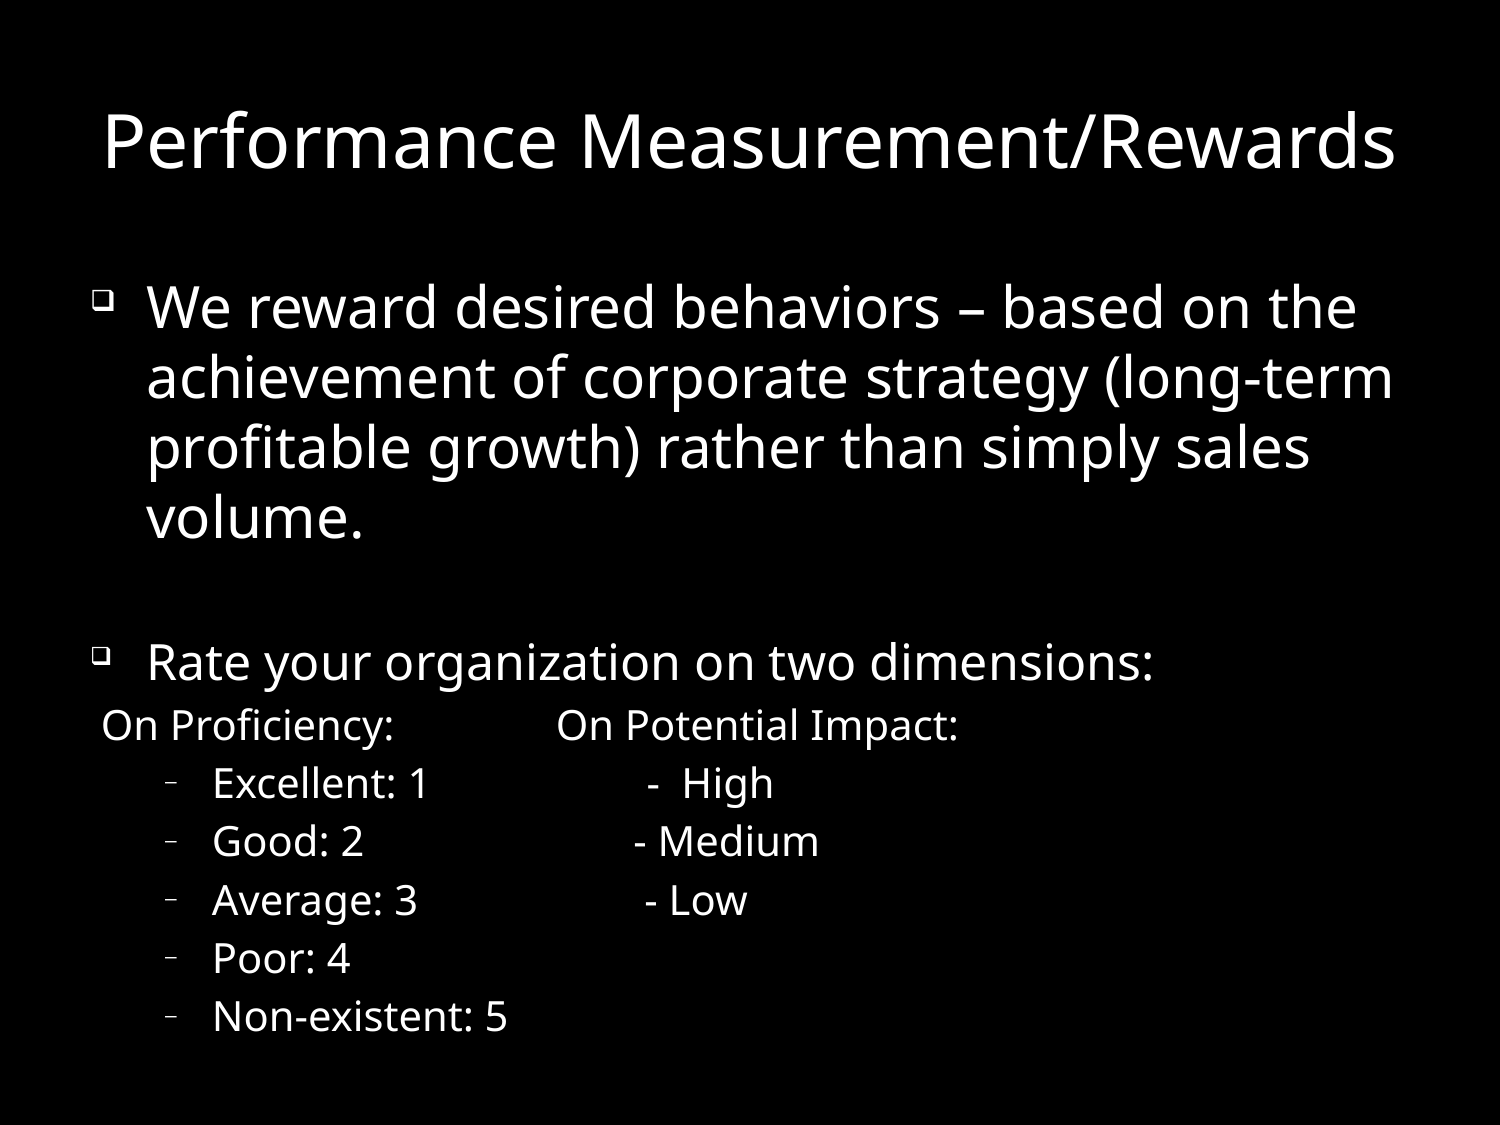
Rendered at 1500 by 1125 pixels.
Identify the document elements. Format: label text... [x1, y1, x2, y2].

title Performance Measurement/Rewards [74, 44, 1426, 233]
list We reward desired behaviors – based on the achievement of corporate strategy (long-term profitable growth) rather than simply sales volume. Rate your organization on two dimensions: On Proficiency: On Potential Impact: Excellent: 1 - High Good: 2 - Medium Average: 3 - Low Poor: 4 Non-existent: 5 [74, 262, 1426, 1006]
